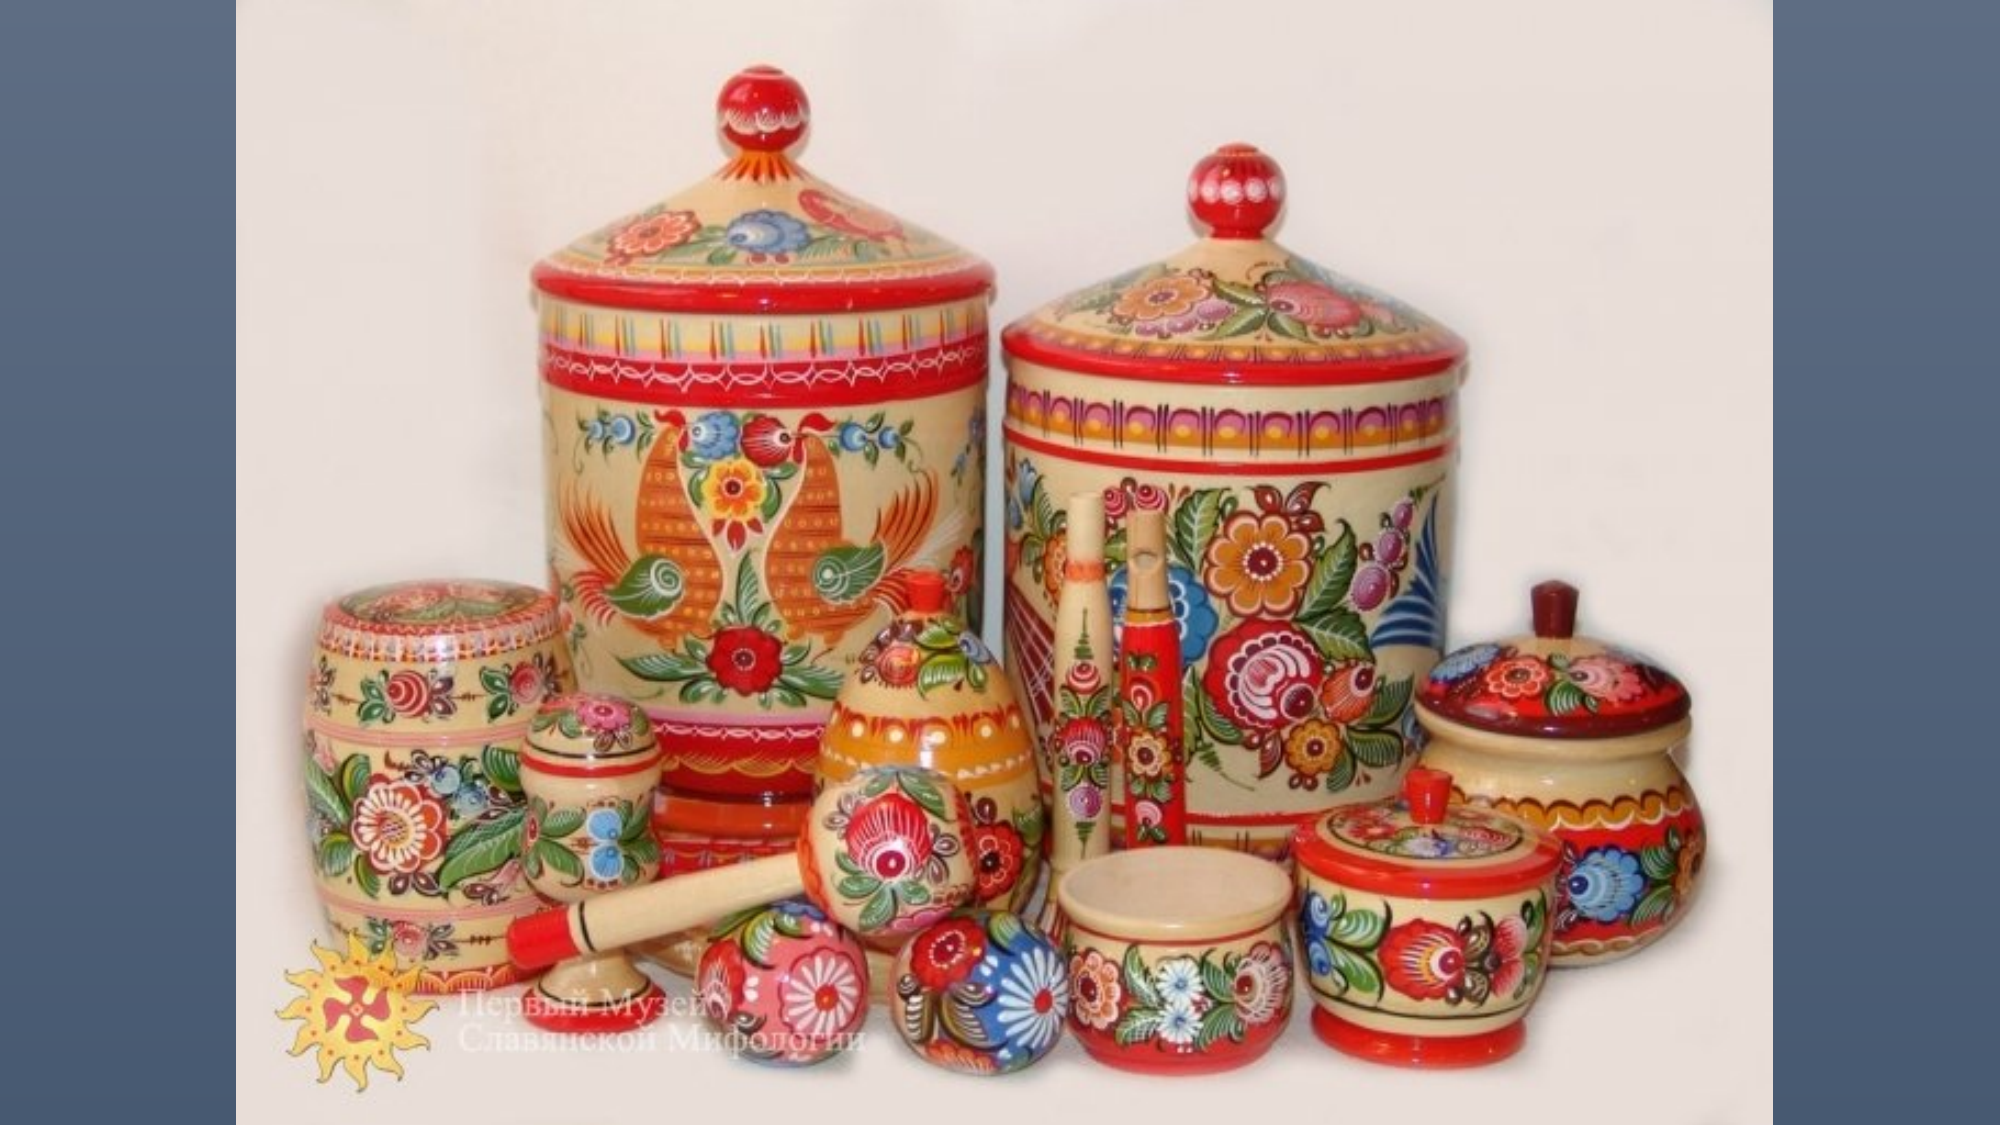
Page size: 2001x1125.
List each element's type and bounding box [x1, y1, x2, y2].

picture [236, 0, 1773, 1125]
